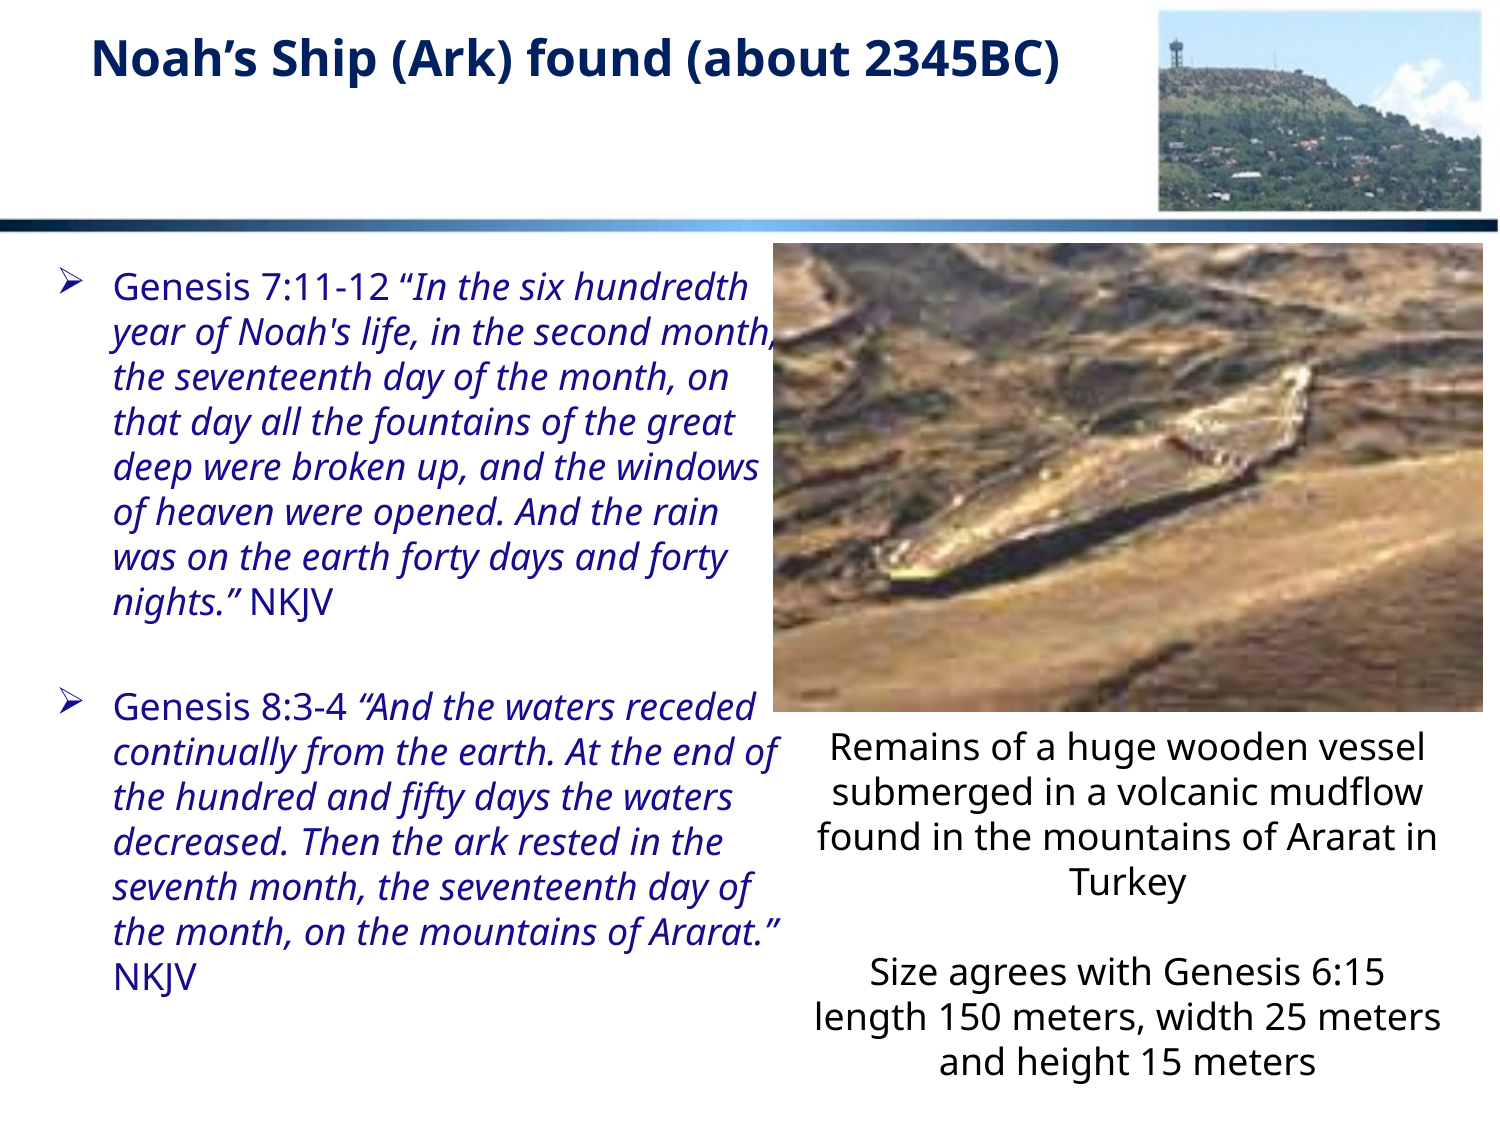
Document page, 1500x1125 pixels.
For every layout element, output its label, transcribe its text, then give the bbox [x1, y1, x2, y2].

picture [0, 0, 1500, 1125]
list Genesis 7:11-12 “In the six hundredth year of Noah's life, in the second month, the seventeenth day of the month, on that day all the fountains of the great deep were broken up, and the windows of heaven were opened. And the rain was on the earth forty days and forty nights.” NKJV Genesis 8:3-4 “And the waters receded continually from the earth. At the end of the hundred and fifty days the waters decreased. Then the ark rested in the seventh month, the seventeenth day of the month, on the mountains of Ararat.” NKJV [41, 255, 798, 1125]
title Noah’s Ship (Ark) found (about 2345BC) [75, 19, 1149, 233]
text_box Remains of a huge wooden vessel submerged in a volcanic mudflow found in the mountains of Ararat in Turkey Size agrees with Genesis 6:15 length 150 meters, width 25 meters and height 15 meters [797, 721, 1459, 1091]
